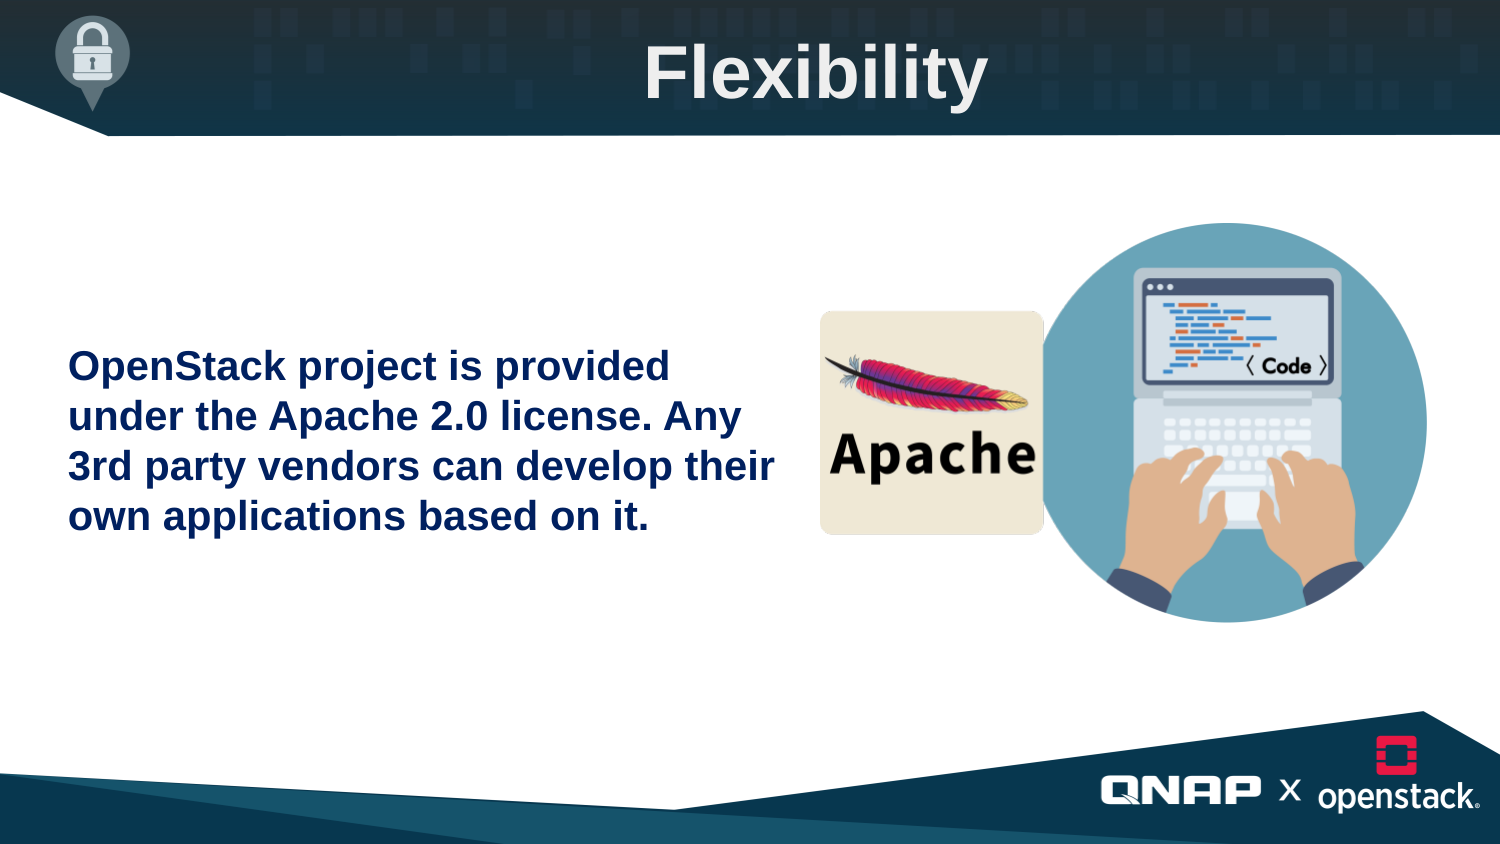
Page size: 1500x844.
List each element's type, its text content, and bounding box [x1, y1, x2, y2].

title Flexibility [133, 19, 1500, 129]
text_box OpenStack project is provided under the Apache 2.0 license. Any 3rd party vendors can develop their own applications based on it. [52, 311, 801, 567]
picture [0, 0, 1500, 844]
